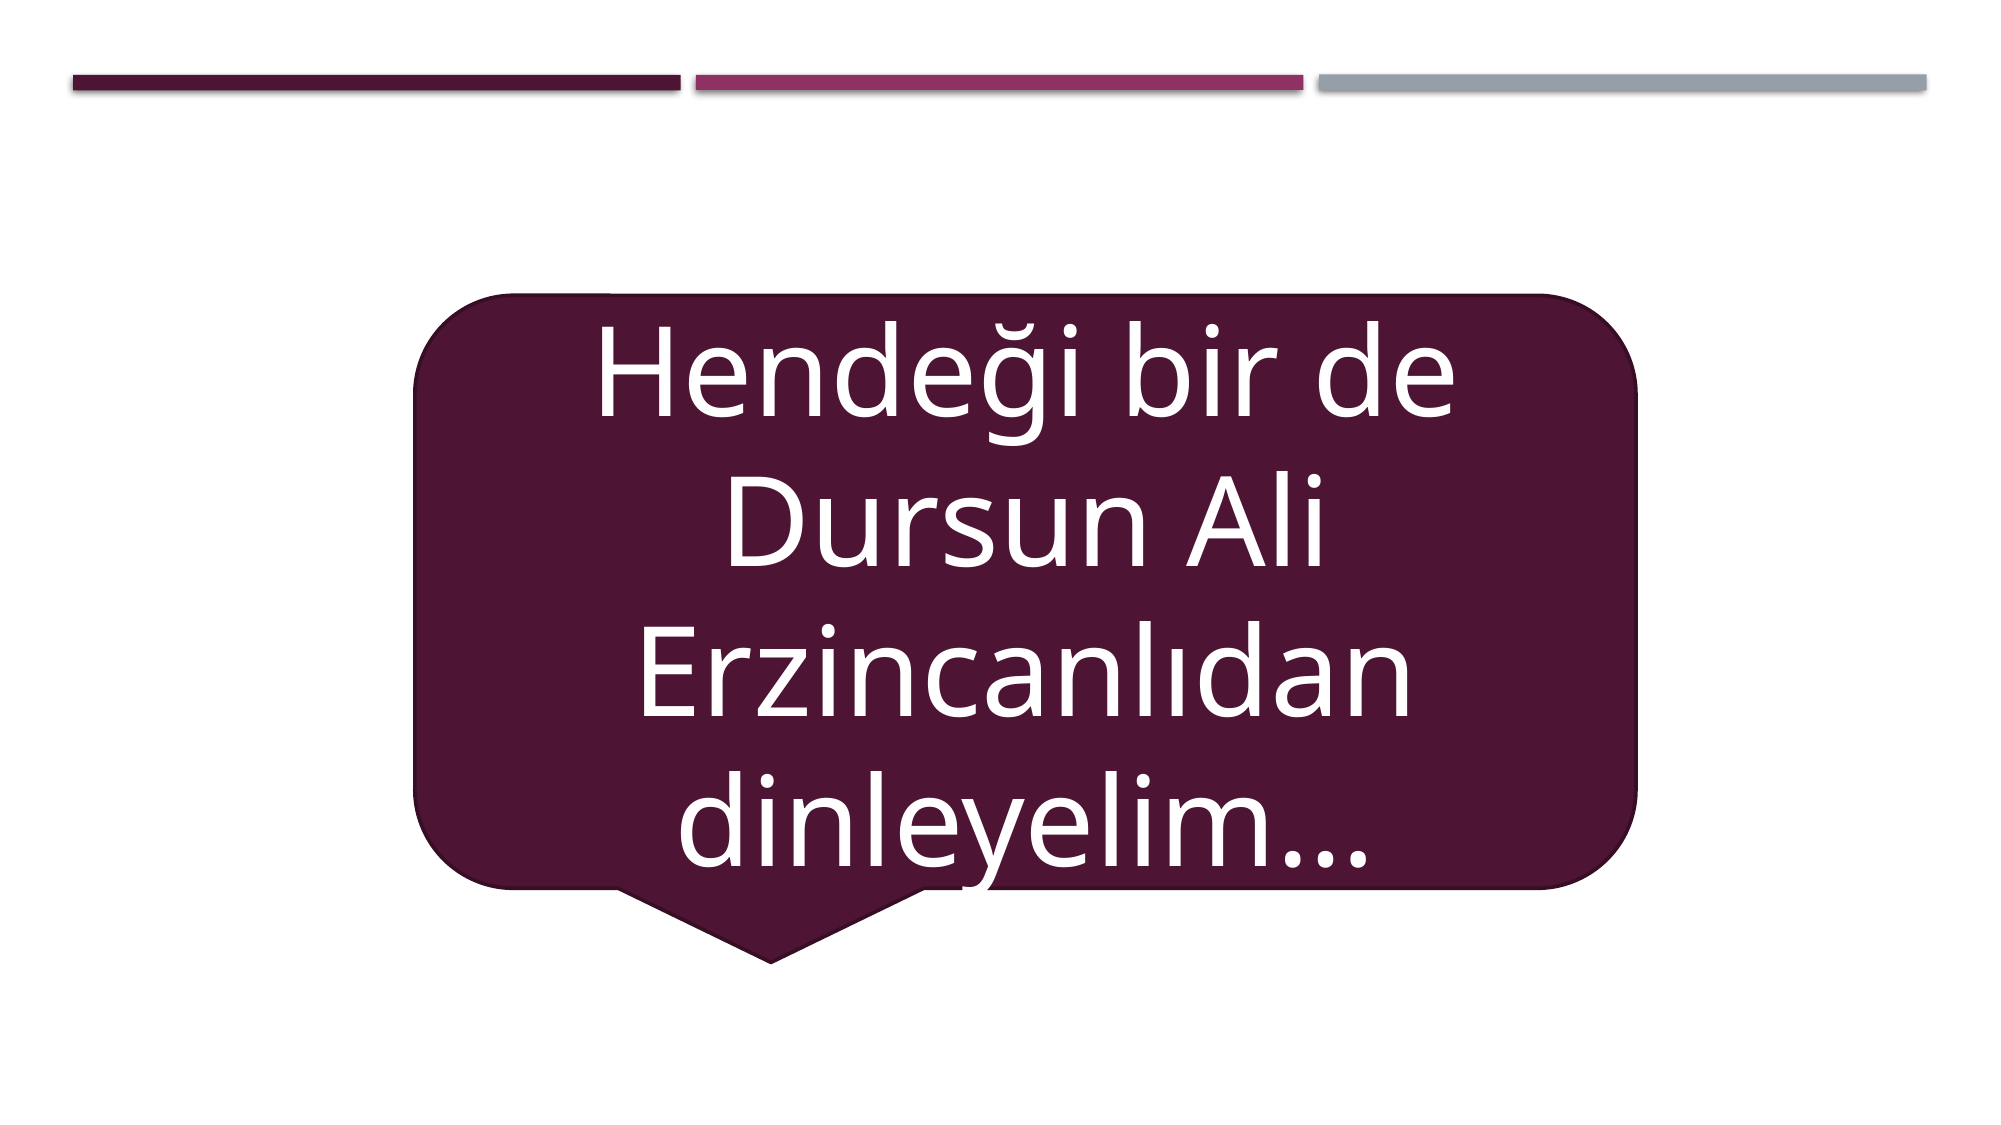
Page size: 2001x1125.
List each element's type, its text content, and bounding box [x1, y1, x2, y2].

text_box Hendeği bir de Dursun Ali Erzincanlıdan dinleyelim… [412, 293, 1638, 965]
